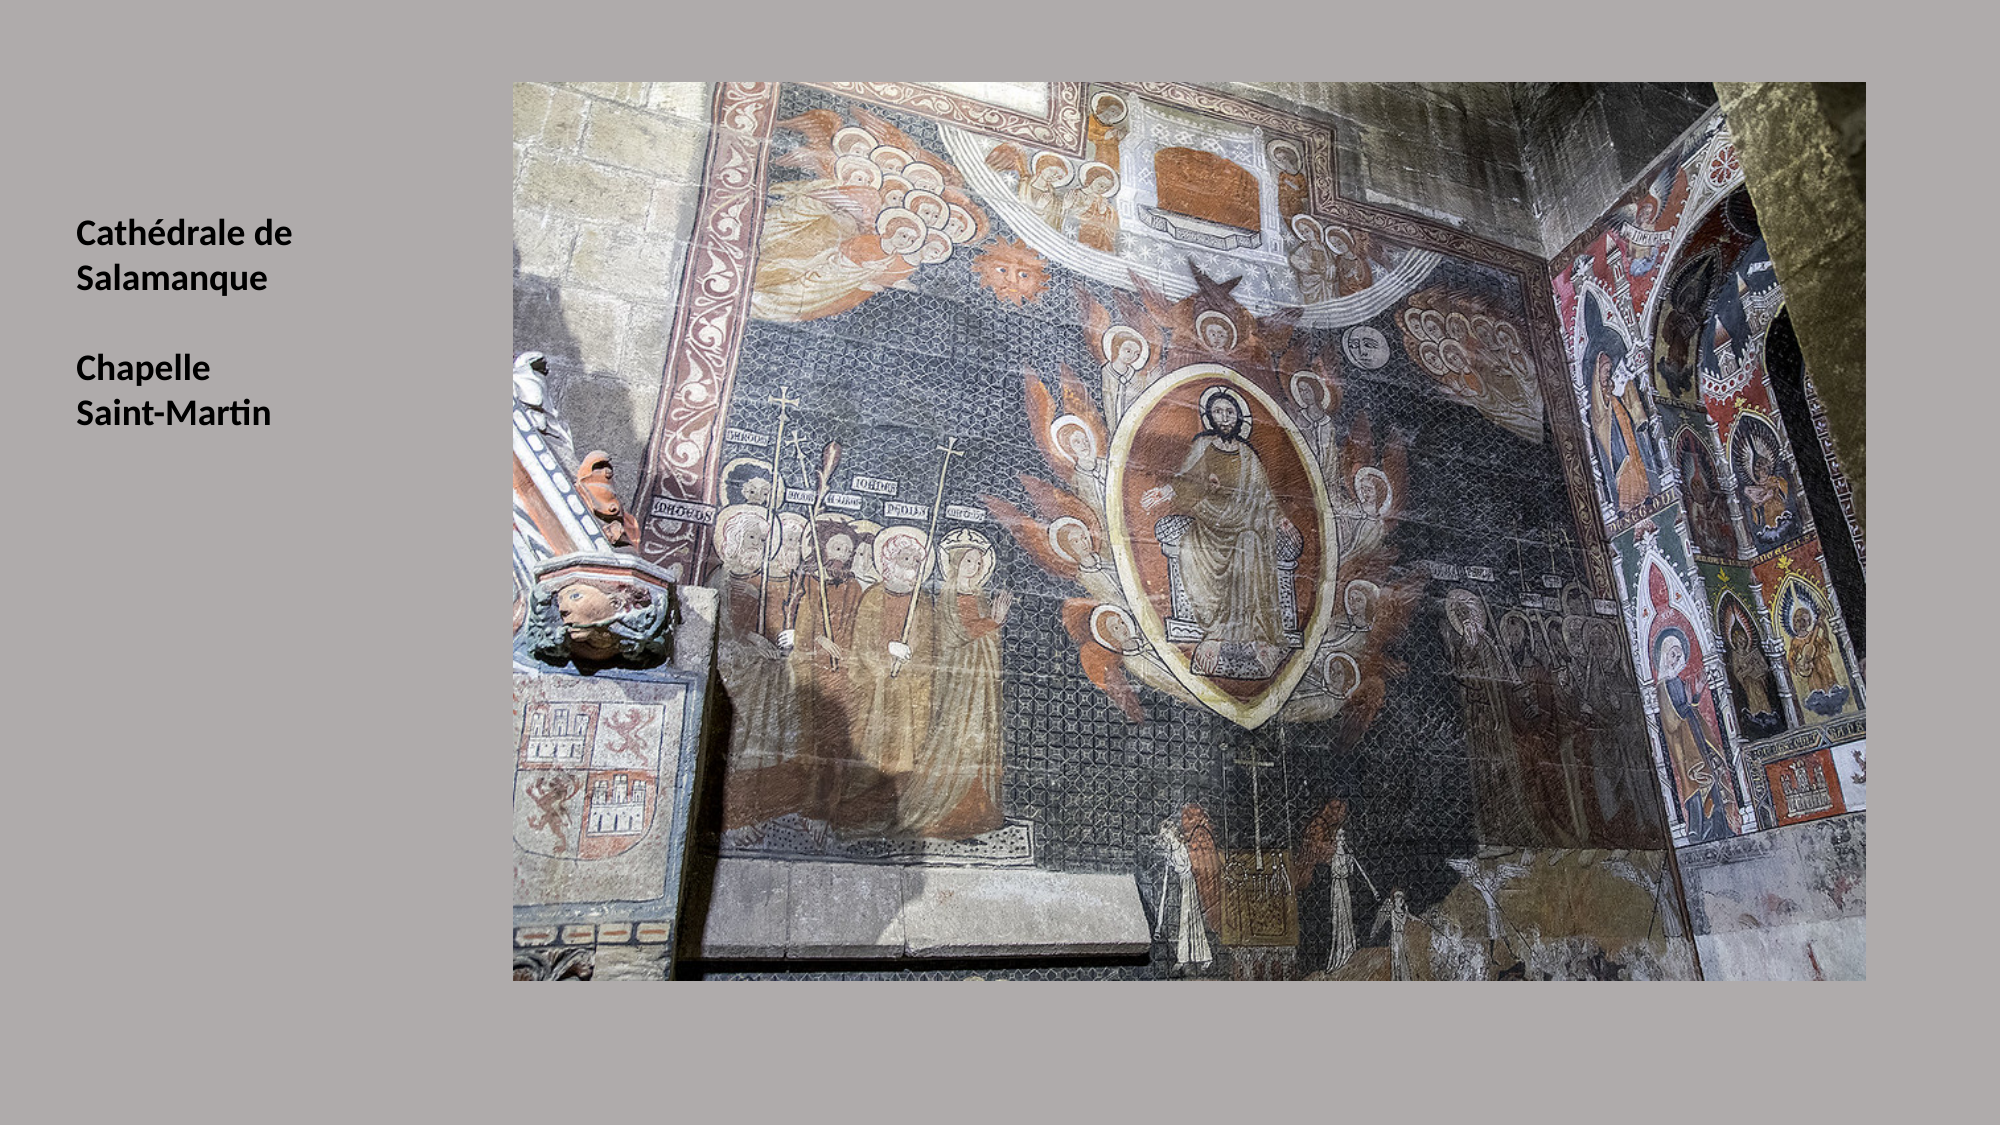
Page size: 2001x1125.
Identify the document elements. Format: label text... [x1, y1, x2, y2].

picture [513, 82, 1866, 981]
text_box Cathédrale de Salamanque Chapelle Saint-Martin [61, 200, 426, 441]
